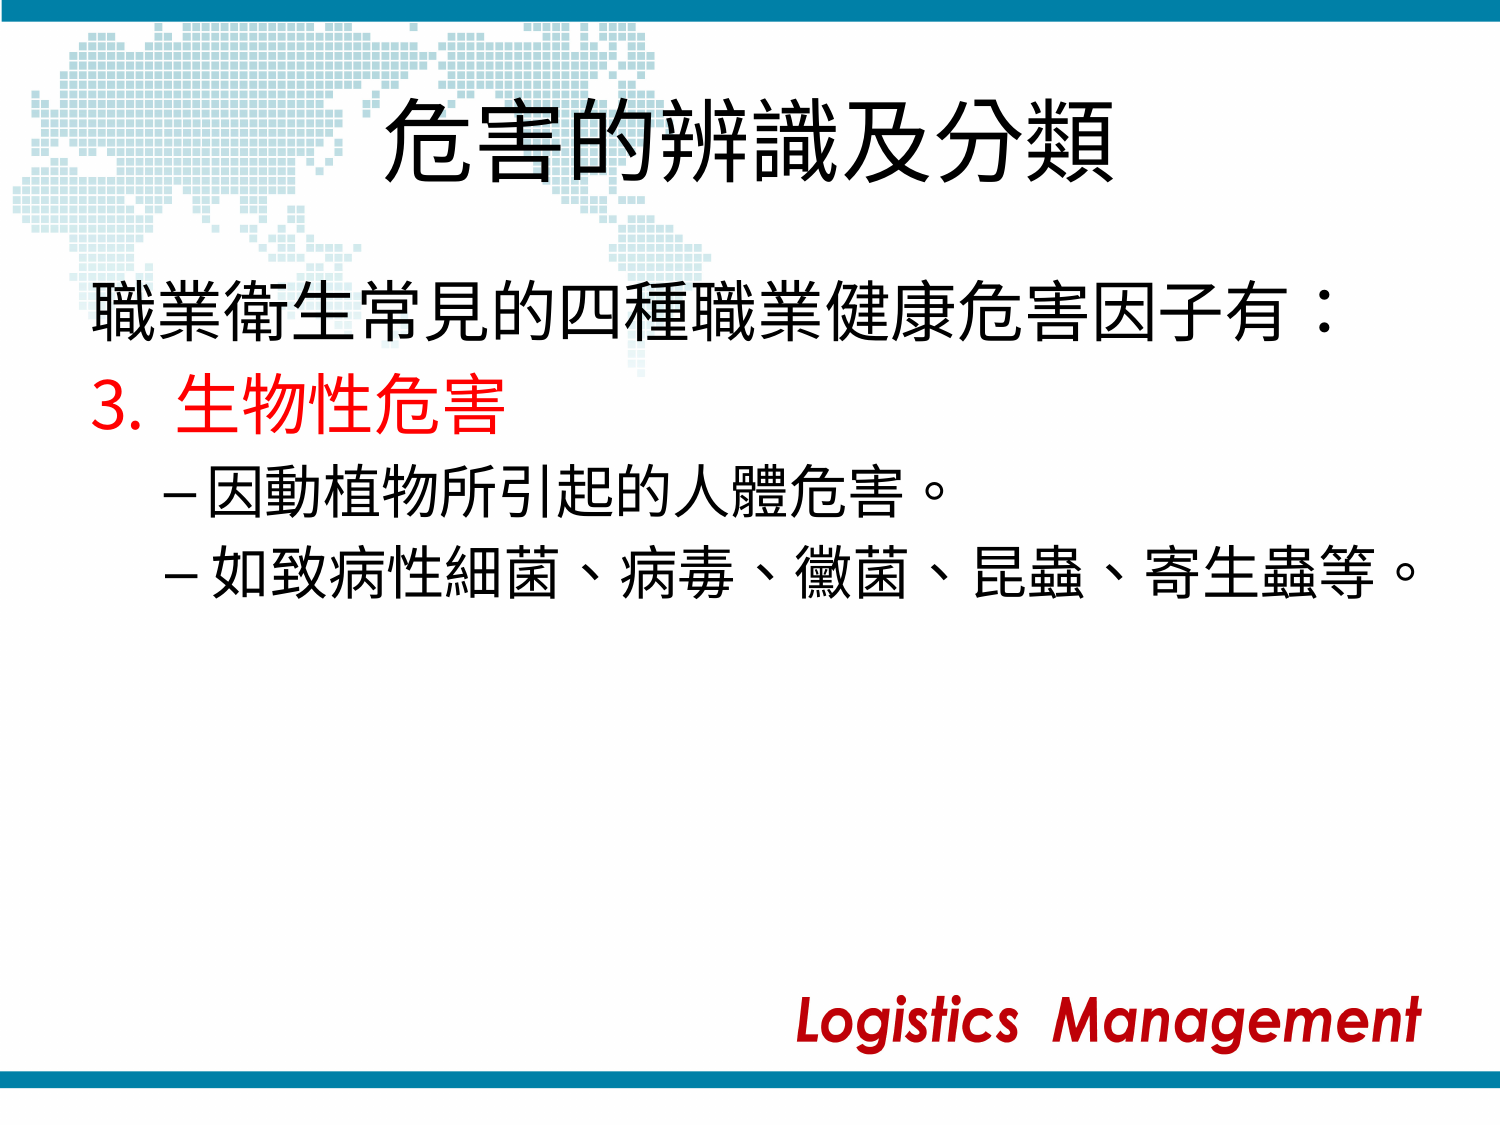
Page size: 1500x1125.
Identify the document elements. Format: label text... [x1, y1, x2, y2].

picture [0, 1089, 1500, 1125]
title 危害的辨識及分類 [74, 44, 1426, 233]
list 職業衛生常見的四種職業健康危害因子有： 生物性危害 因動植物所引起的人體危害。 如致病性細菌、病毒、黴菌、昆蟲、寄生蟲等。 [74, 262, 1426, 1006]
picture [0, 0, 1500, 1071]
